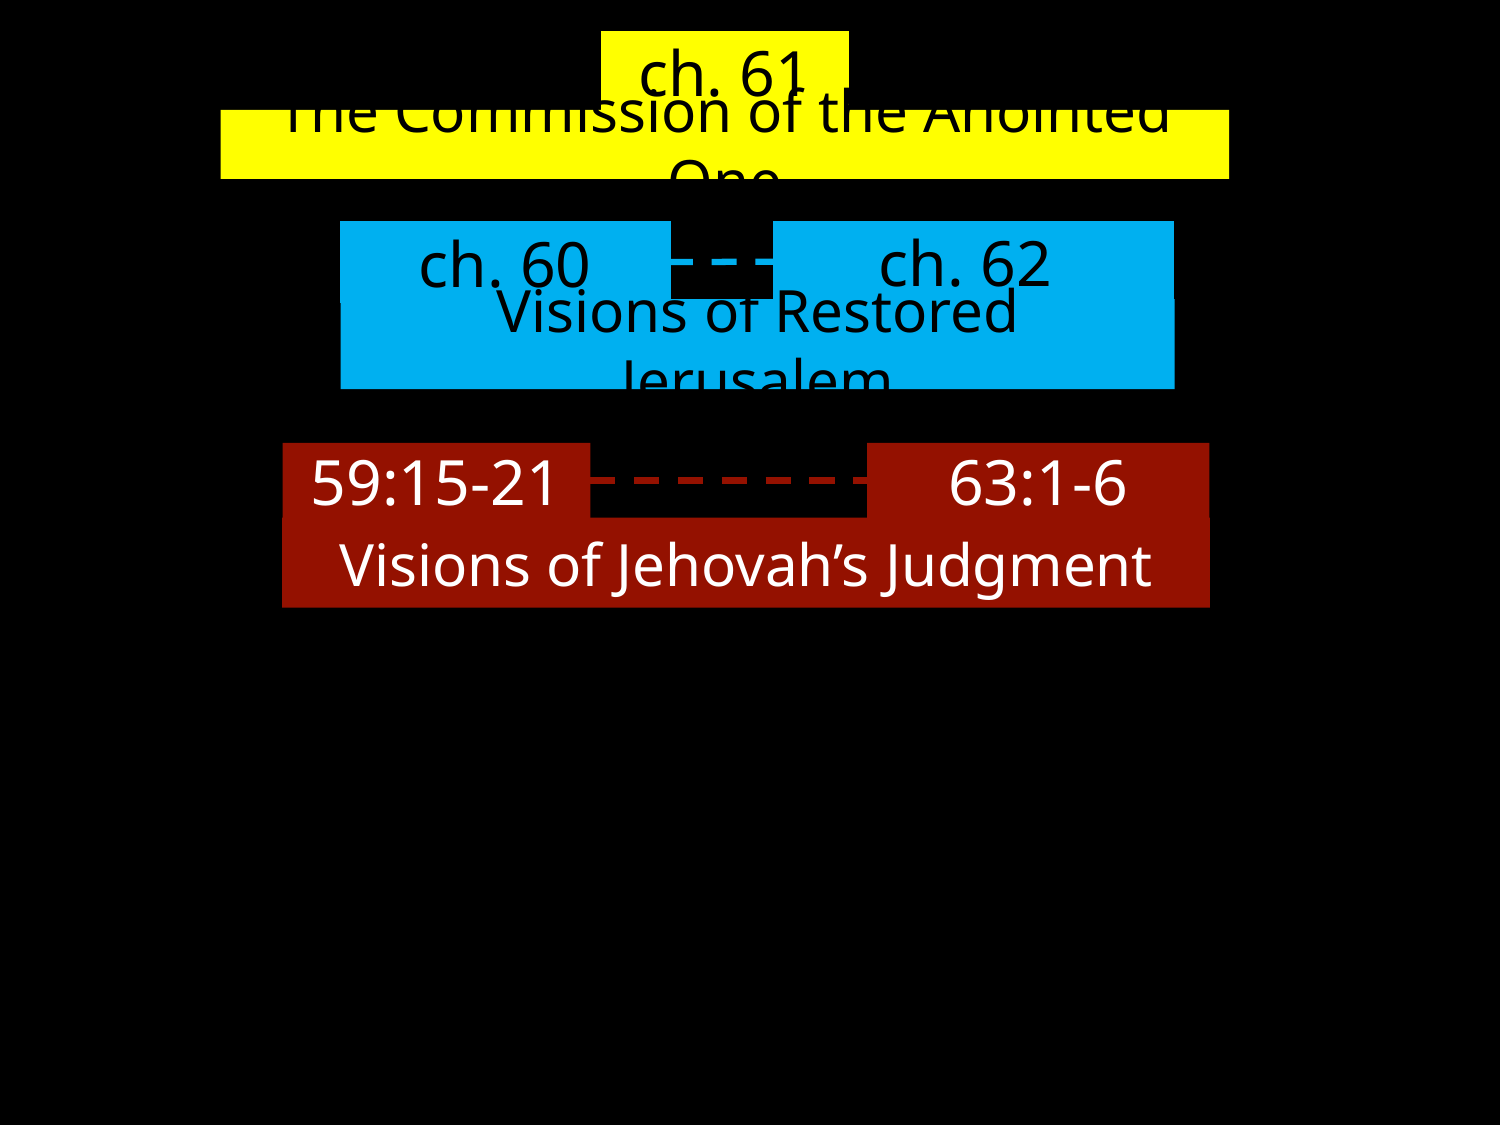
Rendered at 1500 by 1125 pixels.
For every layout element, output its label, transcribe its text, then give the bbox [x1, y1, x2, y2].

text_box 63:1-6 [866, 442, 1210, 517]
text_box Visions of Jehovah’s Judgment [281, 517, 1211, 609]
text_box Visions of Restored Jerusalem [340, 298, 1176, 390]
text_box The Commission of the Anointed One [220, 109, 1230, 180]
text_box ch. 62 [776, 223, 1172, 298]
text_box 59:15-21 [282, 442, 591, 517]
text_box ch. 61 [603, 33, 847, 109]
text_box ch. 60 [342, 223, 669, 298]
